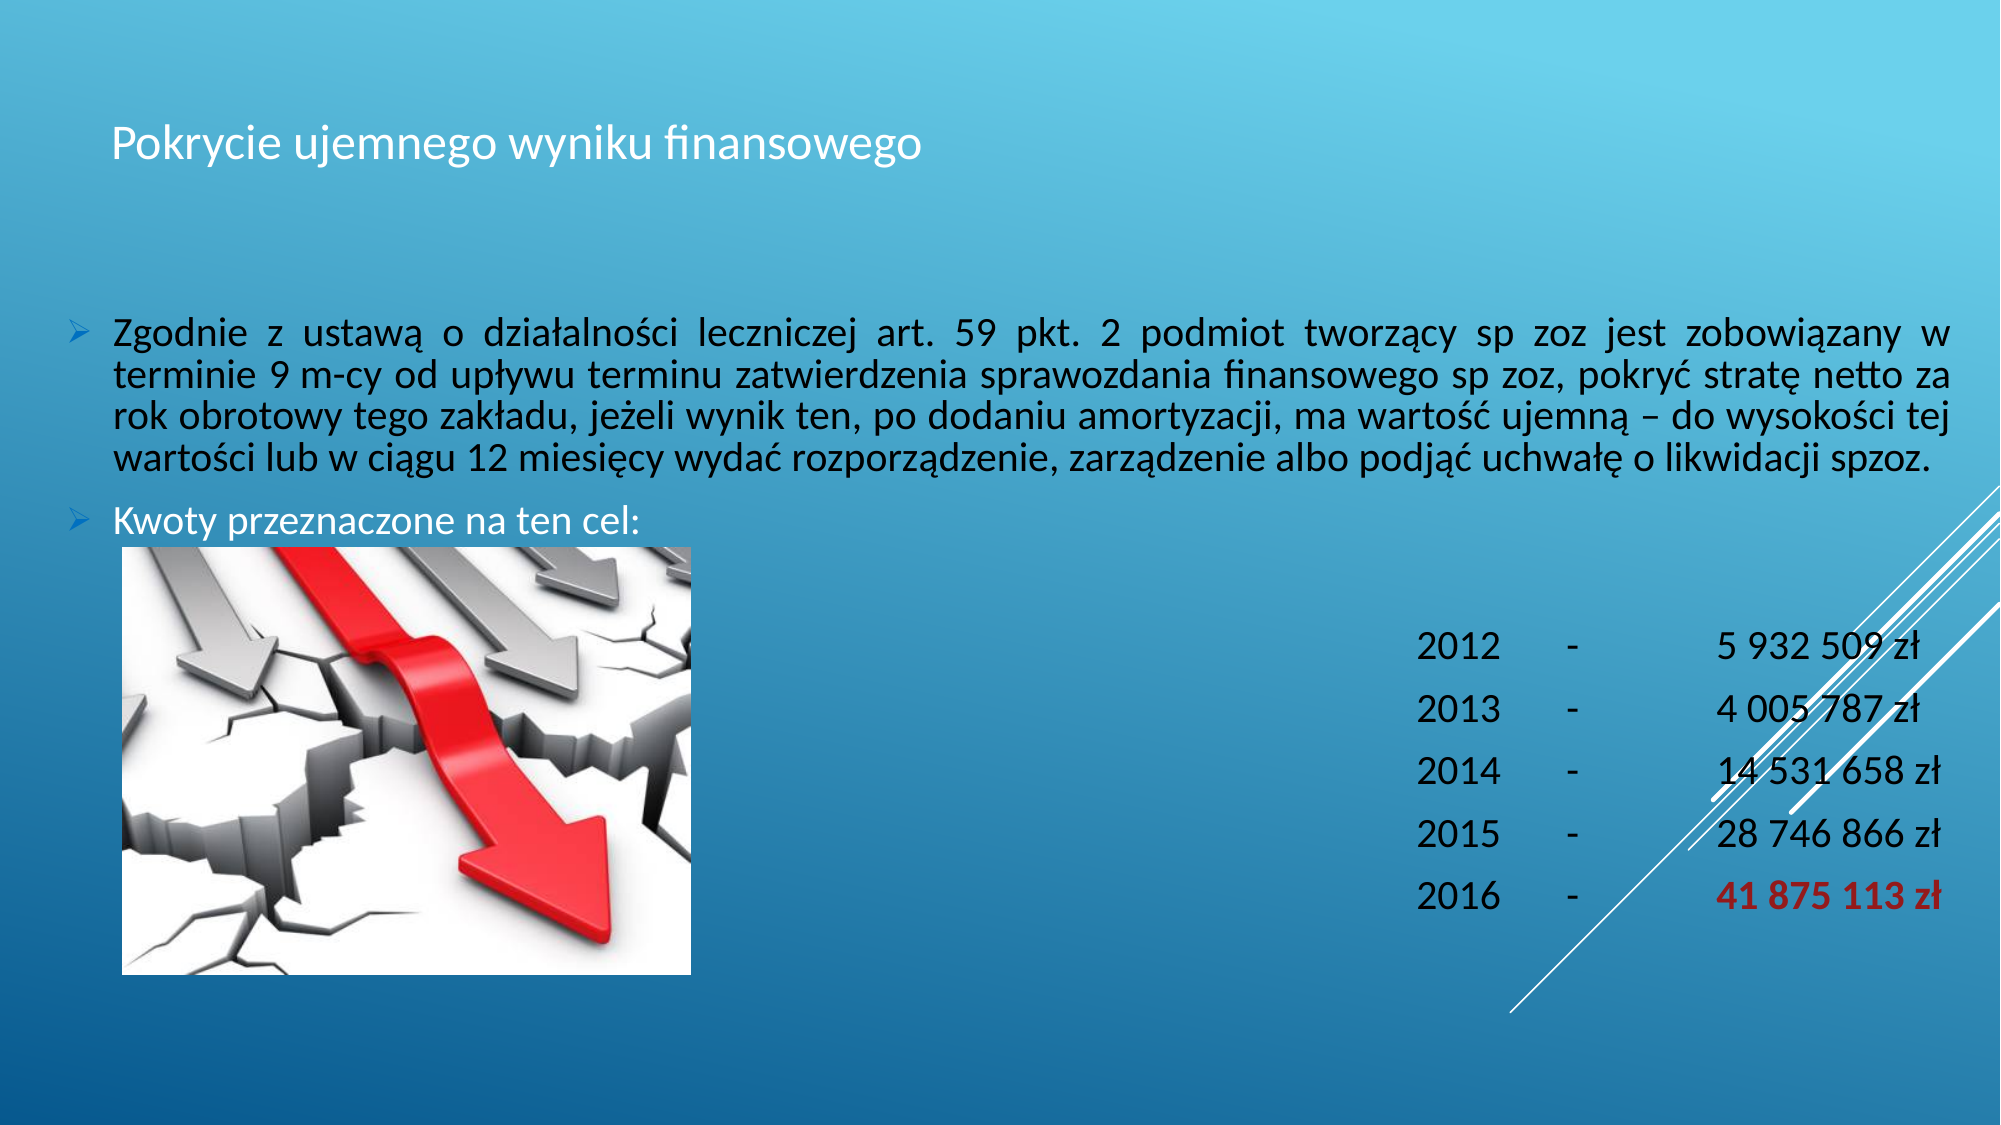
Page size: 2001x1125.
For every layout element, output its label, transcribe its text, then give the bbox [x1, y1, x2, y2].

picture [122, 547, 691, 976]
text_box Pokrycie ujemnego wyniku finansowego [96, 102, 1454, 178]
list Zgodnie z ustawą o działalności leczniczej art. 59 pkt. 2 podmiot tworzący sp zoz jest zobowiązany w terminie 9 m-cy od upływu terminu zatwierdzenia sprawozdania finansowego sp zoz, pokryć stratę netto za rok obrotowy tego zakładu, jeżeli wynik ten, po dodaniu amortyzacji, ma wartość ujemną – do wysokości tej wartości lub w ciągu 12 miesięcy wydać rozporządzenie, zarządzenie albo podjąć uchwałę o likwidacji spzoz. Kwoty przeznaczone na ten cel: 2012 - 5 932 509 zł 2013 - 4 005 787 zł 2014 - 14 531 658 zł 2015 - 28 746 866 zł 2016 - 41 875 113 zł [51, 235, 1967, 1001]
